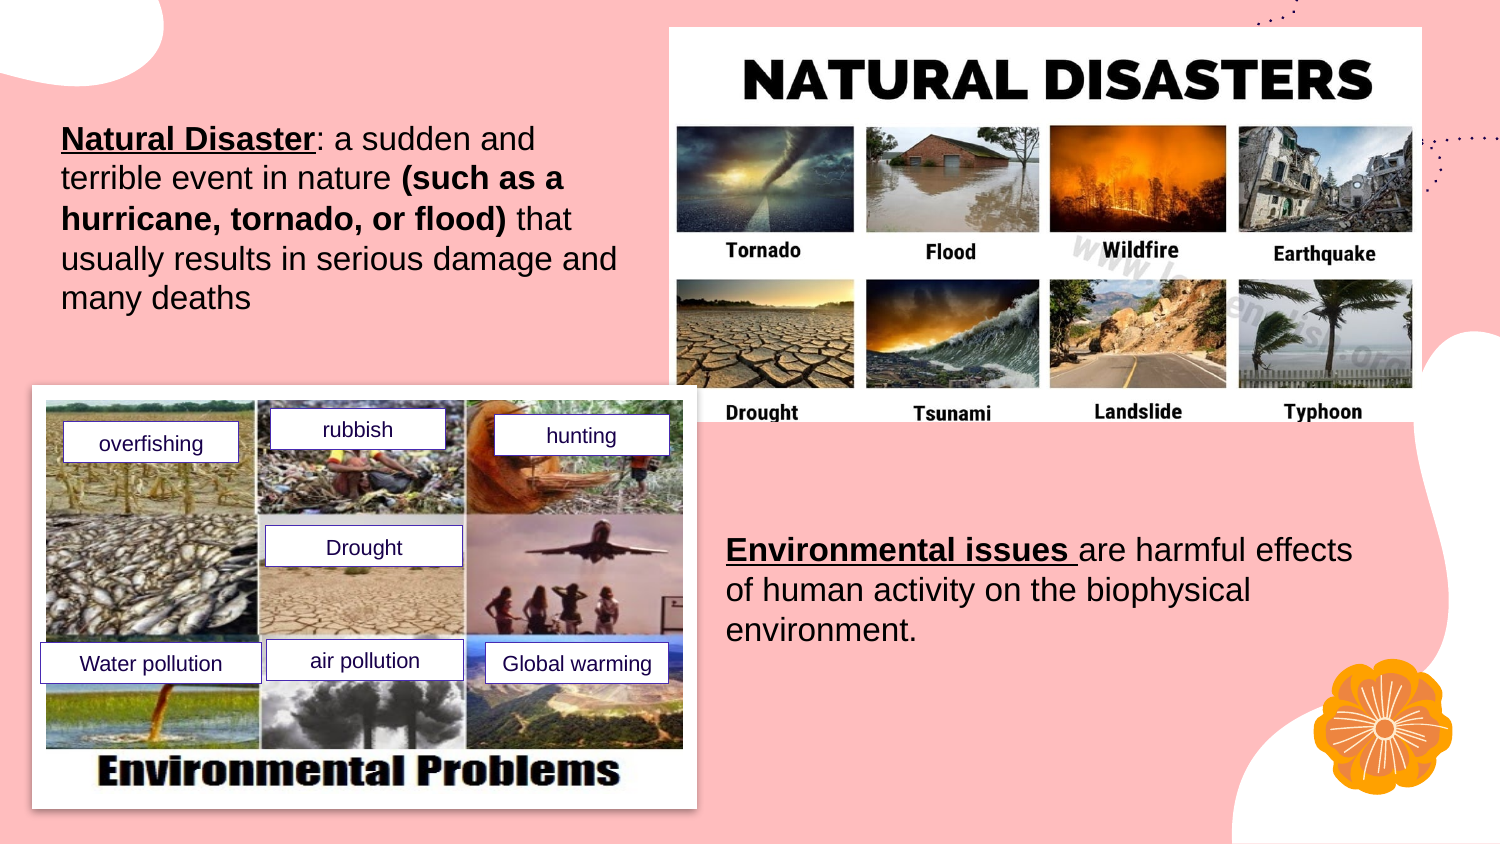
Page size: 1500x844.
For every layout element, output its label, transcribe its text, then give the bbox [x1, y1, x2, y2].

text_box Environmental issues are harmful effects of human activity on the biophysical environment. [710, 486, 1380, 656]
picture [45, 27, 1422, 795]
text_box Natural Disaster: a sudden and terrible event in nature (such as a hurricane, tornado, or flood) that usually results in serious damage and many deaths [46, 109, 656, 324]
